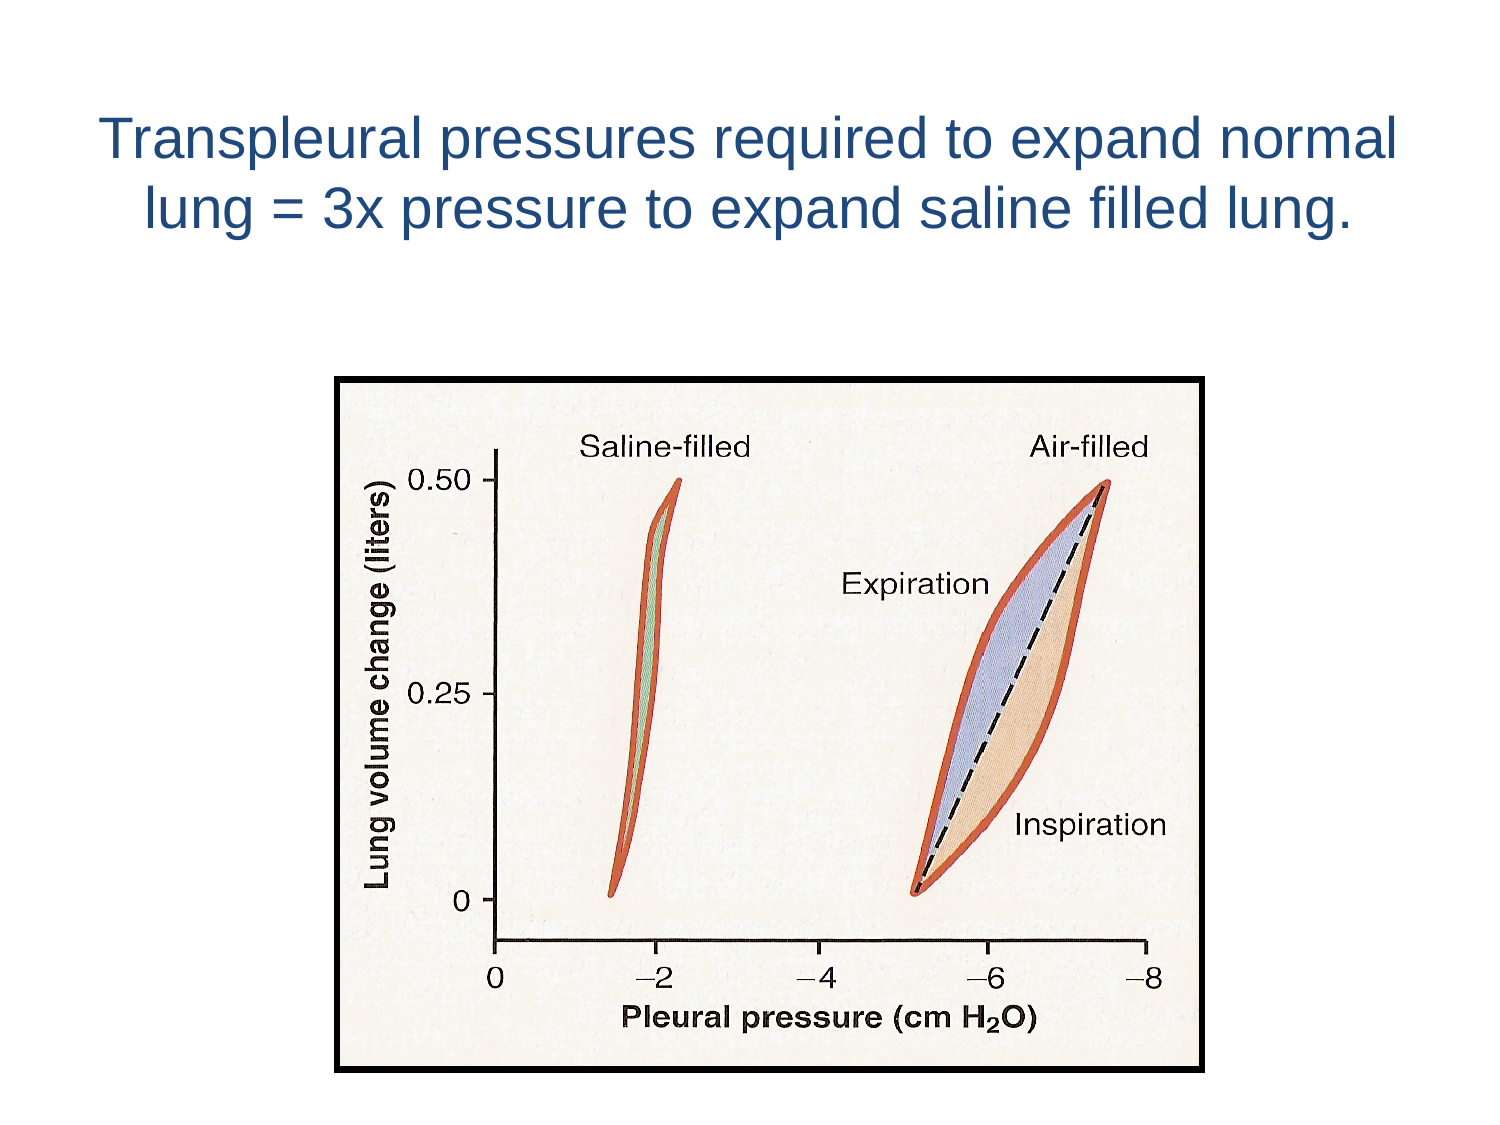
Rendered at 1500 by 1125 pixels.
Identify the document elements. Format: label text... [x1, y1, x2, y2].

title Transpleural pressures required to expand normal lung = 3x pressure to expand saline filled lung. [75, 0, 1425, 340]
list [339, 382, 1199, 1067]
